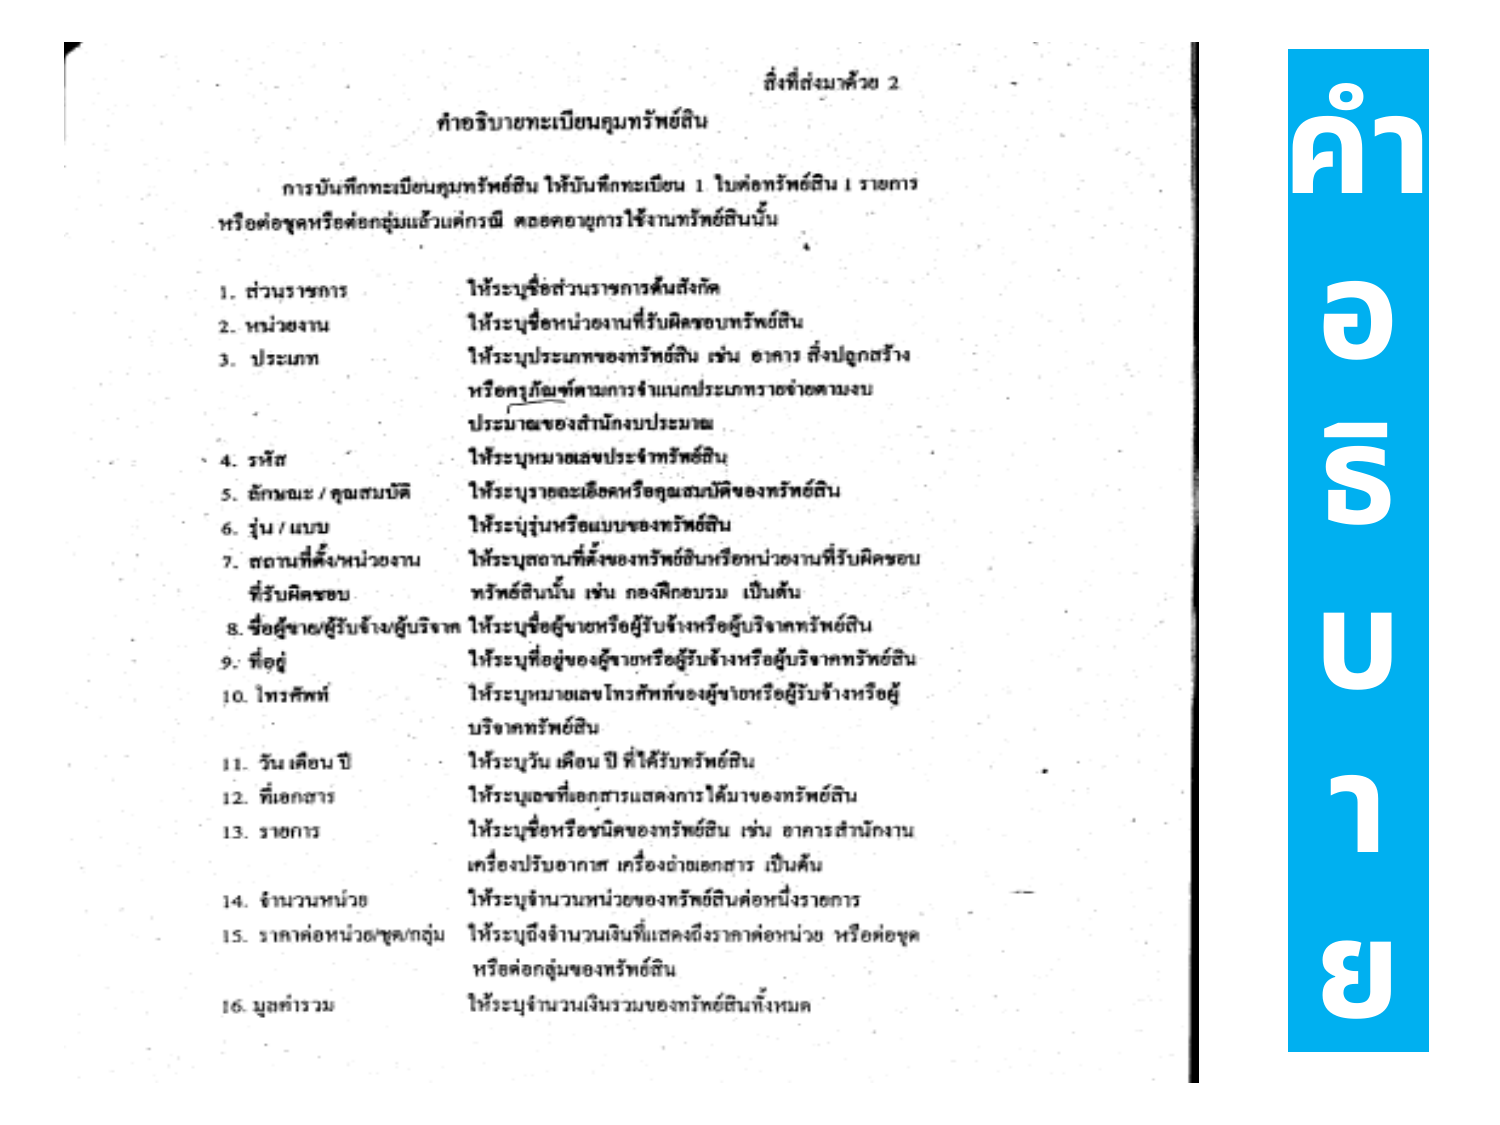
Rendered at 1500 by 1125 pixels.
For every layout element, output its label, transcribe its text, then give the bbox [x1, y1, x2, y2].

text_box คำ อ ธิ บ า ย [1281, 42, 1436, 1059]
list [64, 42, 1200, 1083]
